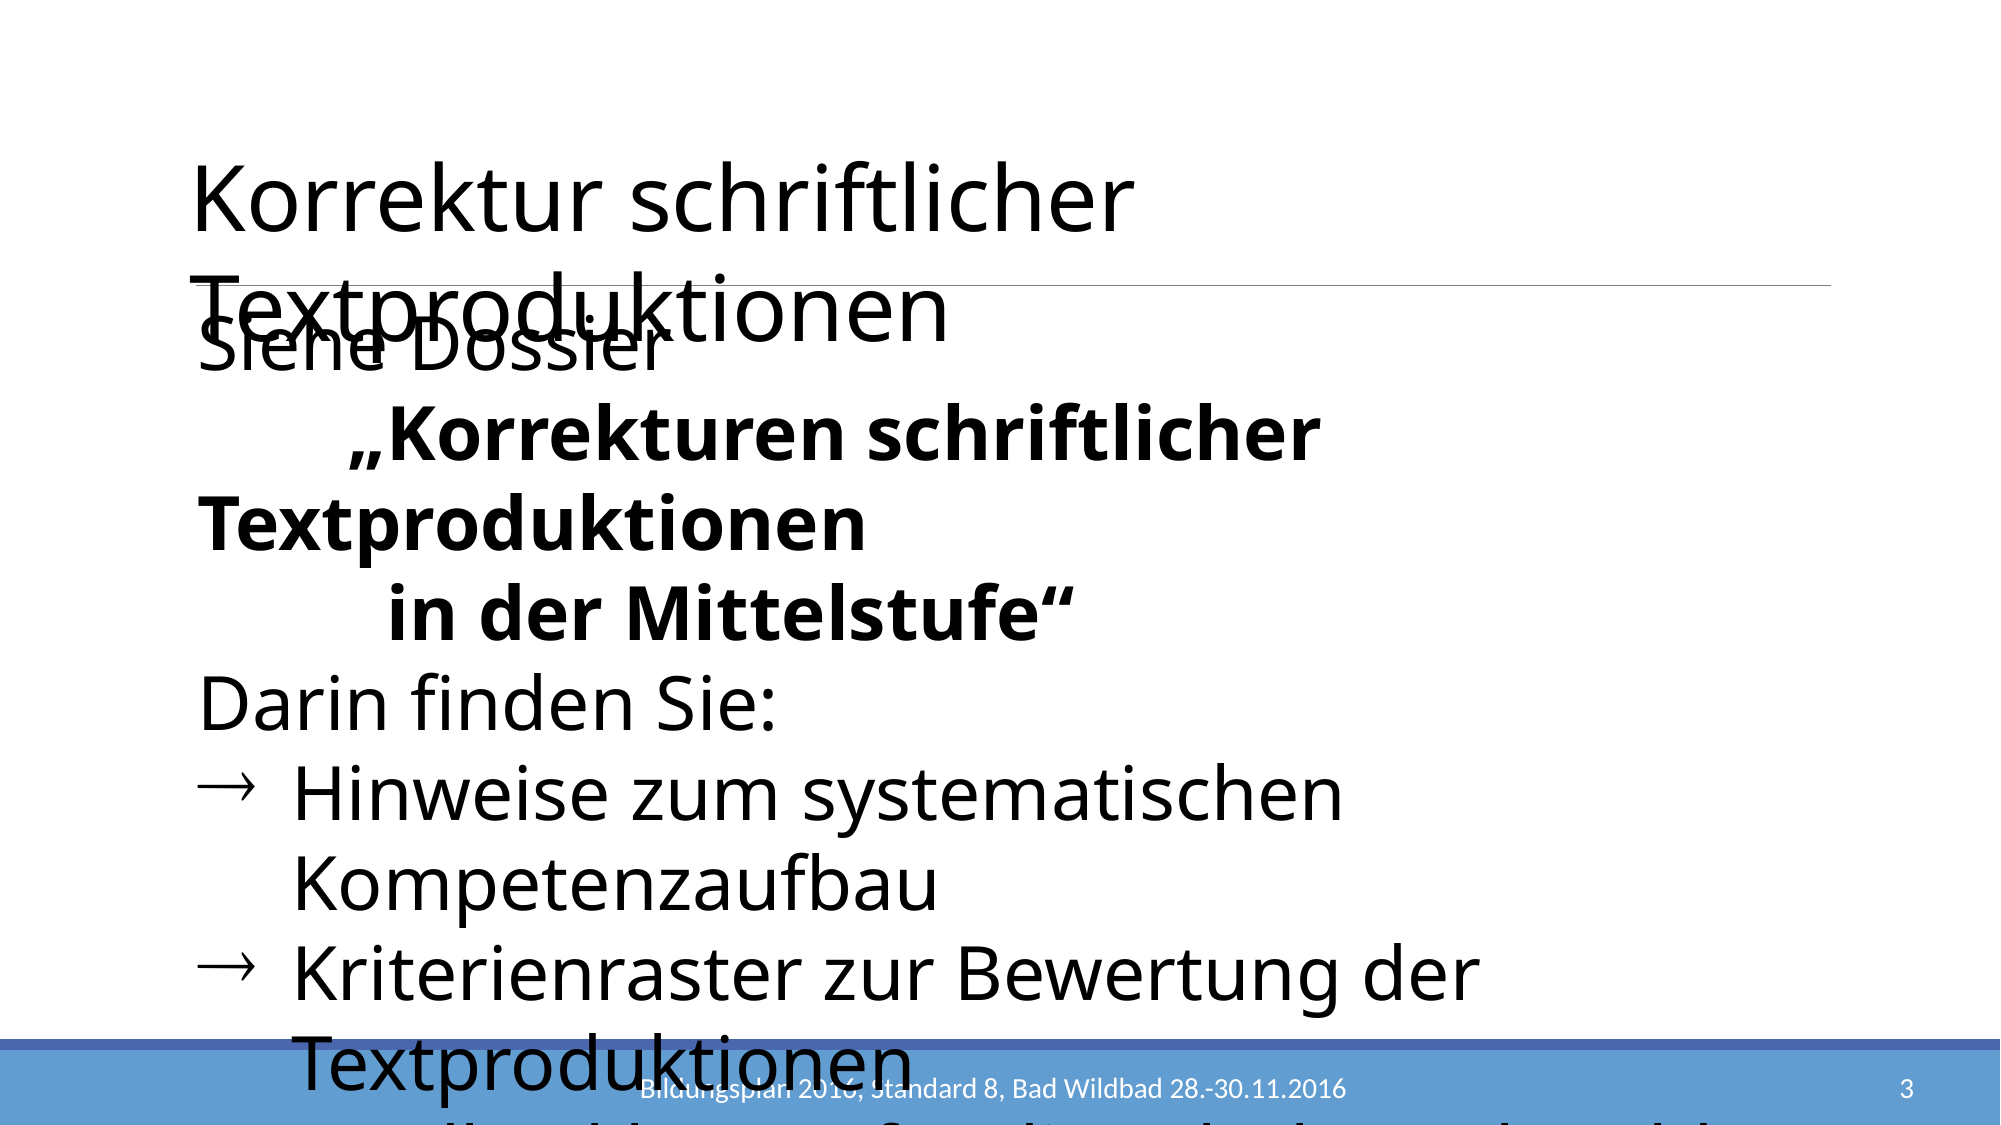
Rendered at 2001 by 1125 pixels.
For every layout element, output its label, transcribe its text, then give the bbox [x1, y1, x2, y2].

text_box Korrektur schriftlicher Textproduktionen [175, 132, 1934, 367]
text_box Siehe Dossier „Korrekturen schriftlicher Textproduktionen in der Mittelstufe“ Darin finden Sie: Hinweise zum systematischen Kompetenzaufbau Kriterienraster zur Bewertung der Textproduktionen Feedbackbogen für die Schülerrückmeldung [182, 288, 1981, 1125]
